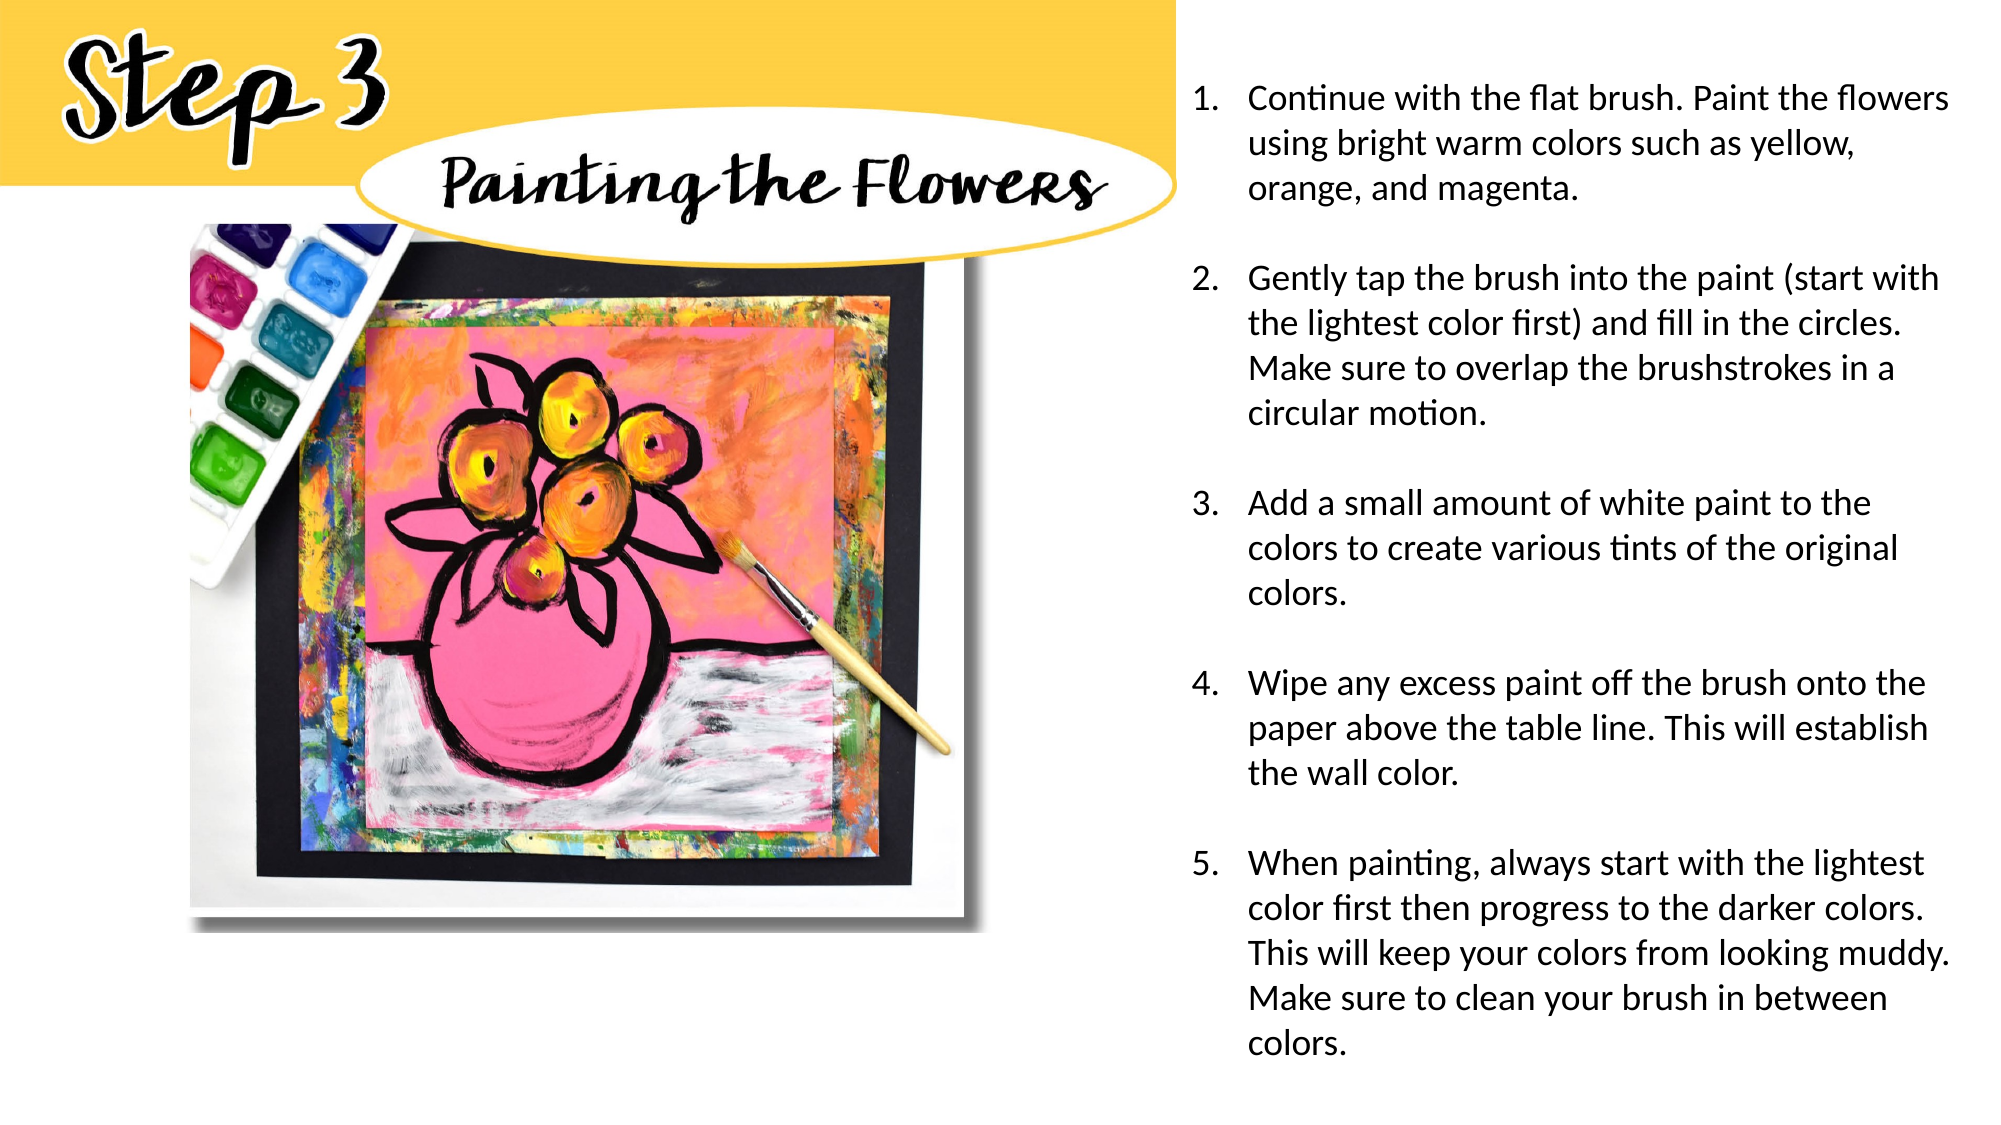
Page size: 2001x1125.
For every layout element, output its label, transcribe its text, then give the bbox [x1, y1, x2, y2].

picture [0, 0, 1177, 933]
text_box Continue with the flat brush. Paint the flowers using bright warm colors such as yellow, orange, and magenta. Gently tap the brush into the paint (start with the lightest color first) and fill in the circles. Make sure to overlap the brushstrokes in a circular motion. Add a small amount of white paint to the colors to create various tints of the original colors. Wipe any excess paint off the brush onto the paper above the table line. This will establish the wall color. When painting, always start with the lightest color first then progress to the darker colors. This will keep your colors from looking muddy. Make sure to clean your brush in between colors. [1176, 65, 1986, 1125]
